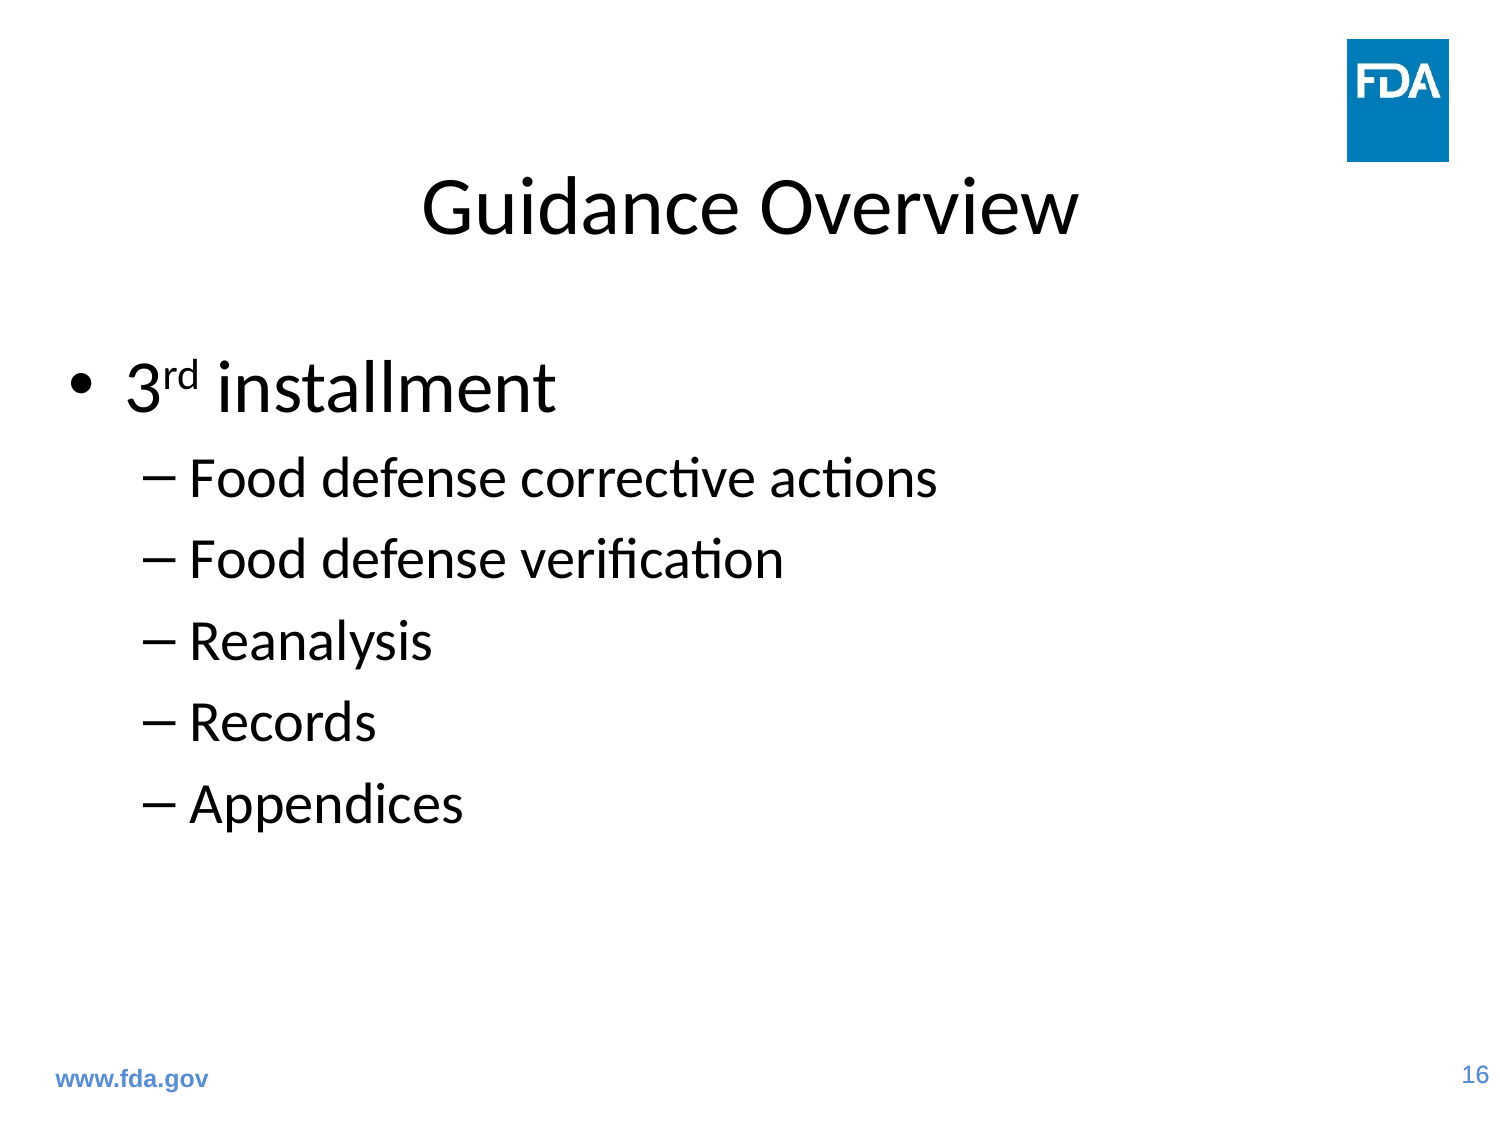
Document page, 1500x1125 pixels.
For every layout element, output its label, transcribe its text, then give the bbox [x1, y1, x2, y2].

title Guidance Overview [53, 125, 1449, 277]
picture [1357, 63, 1410, 99]
picture [1409, 63, 1440, 98]
footer www.fda.gov [40, 1047, 516, 1108]
list 3rd installment Food defense corrective actions Food defense verification Reanalysis Records Appendices [53, 329, 1449, 1033]
